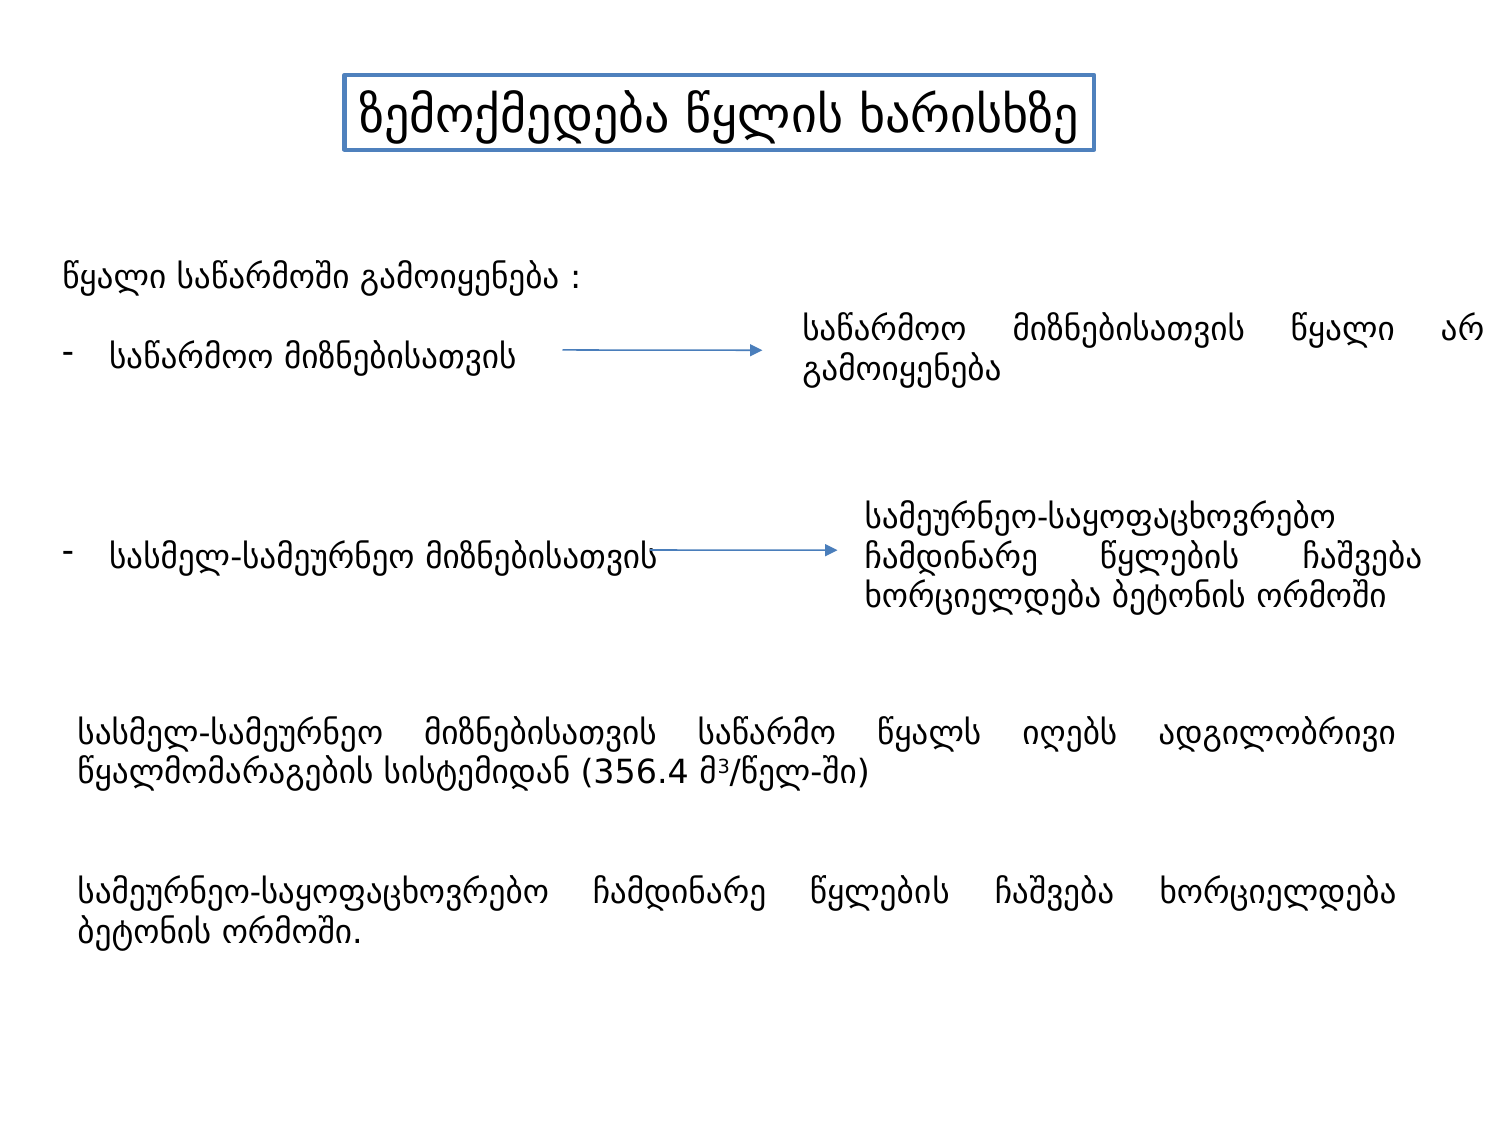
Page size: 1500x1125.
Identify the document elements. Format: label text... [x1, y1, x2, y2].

text_box ზემოქმედება წყლის ხარისხზე [342, 73, 1096, 152]
text_box სასმელ-სამეურნეო მიზნებისათვის საწარმო წყალს იღებს ადგილობრივი წყალმომარაგების სისტემიდან (356.4 მ3/წელ-ში) [62, 703, 1413, 844]
text_box წყალი საწარმოში გამოიყენება : საწარმოო მიზნებისათვის სასმელ-სამეურნეო მიზნებისათვის [47, 248, 746, 583]
text_box სამეურნეო-საყოფაცხოვრებო ჩამდინარე წყლების ჩაშვება ხორციელდება ბეტონის ორმოში. [62, 863, 1413, 958]
text_box საწარმოო მიზნებისათვის წყალი არ გამოიყენება [787, 299, 1500, 395]
text_box სამეურნეო-საყოფაცხოვრებო ჩამდინარე წყლების ჩაშვება ხორციელდება ბეტონის ორმოში [849, 487, 1438, 622]
